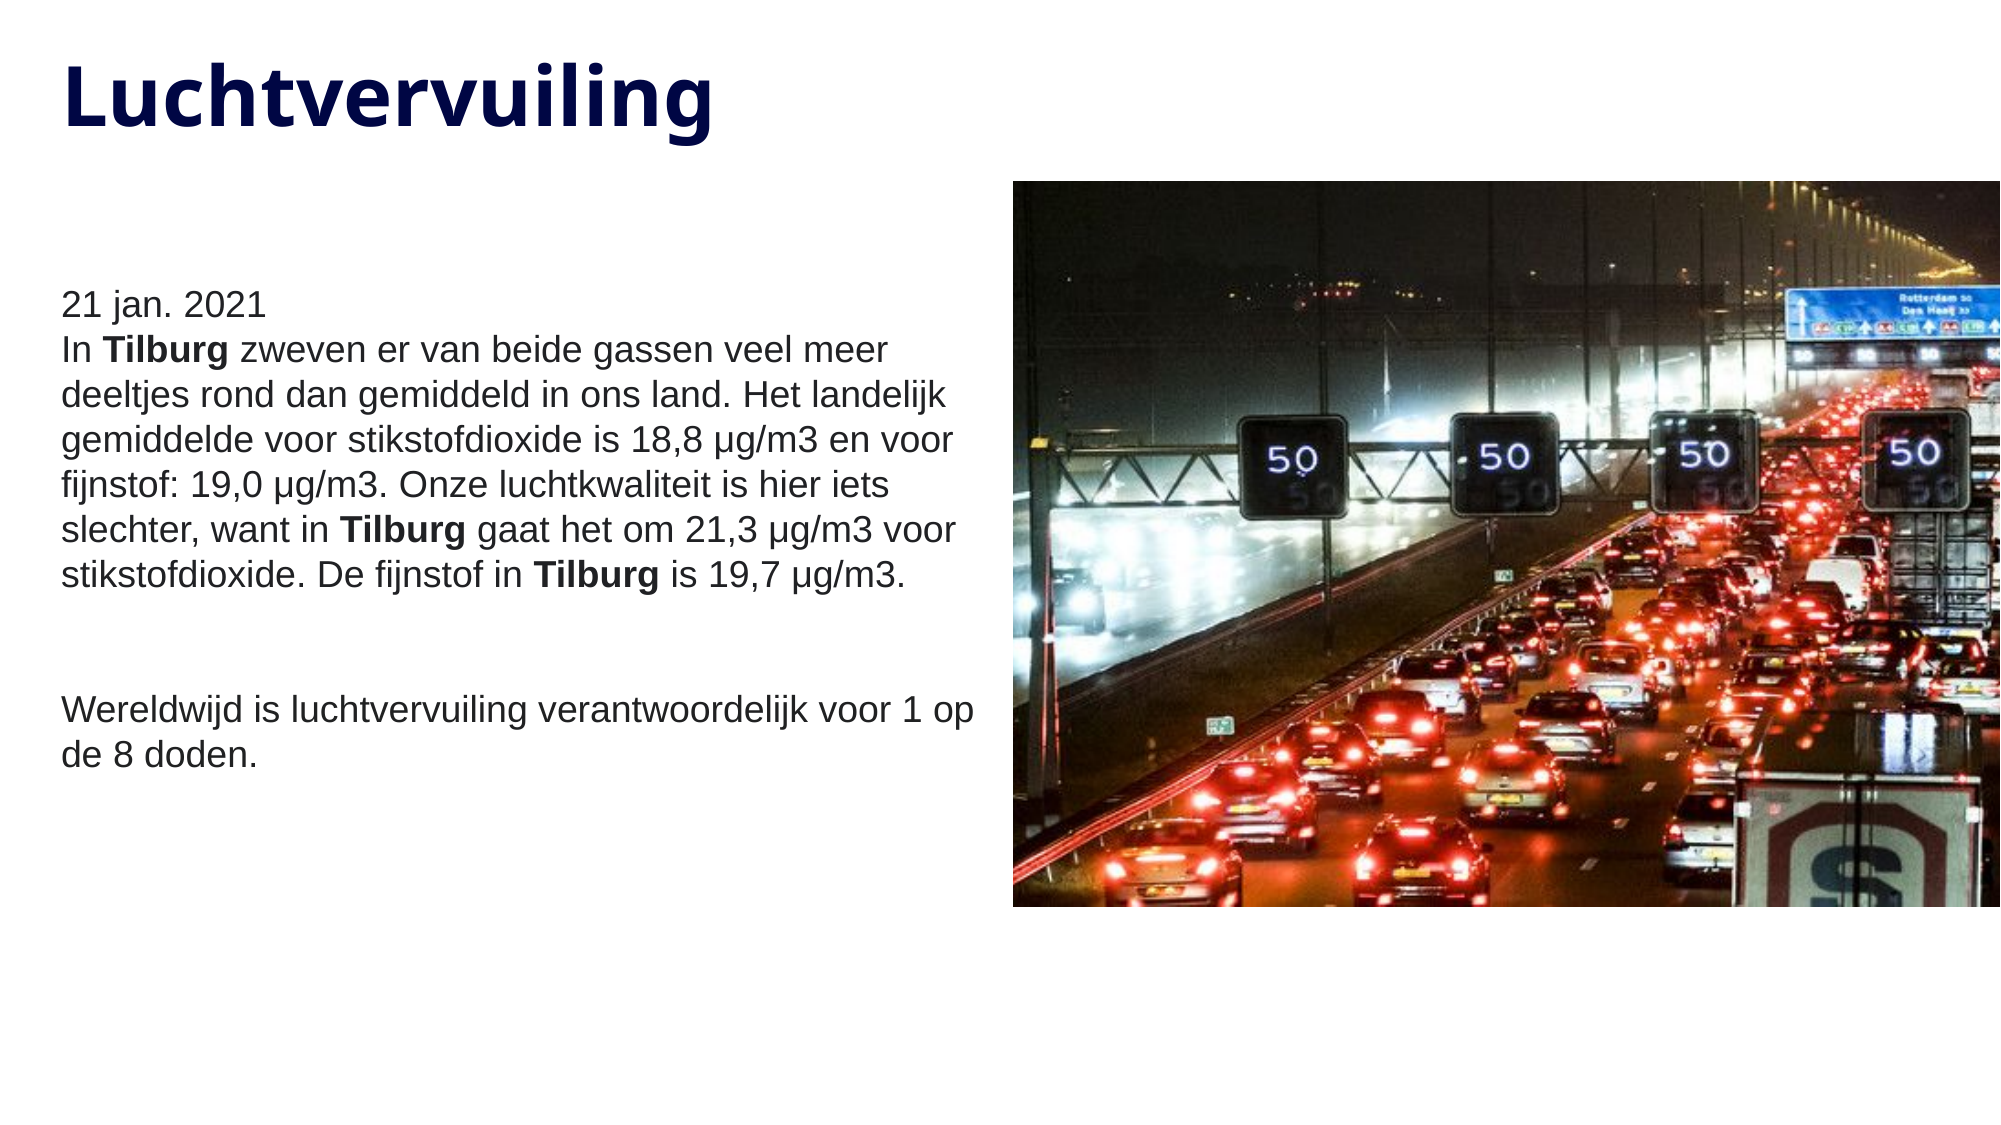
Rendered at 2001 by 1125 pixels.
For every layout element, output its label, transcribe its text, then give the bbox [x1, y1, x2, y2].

list 21 jan. 2021 In Tilburg zweven er van beide gassen veel meer deeltjes rond dan gemiddeld in ons land. Het landelijk gemiddelde voor stikstofdioxide is 18,8 μg/m3 en voor fijnstof: 19,0 μg/m3. Onze luchtkwaliteit is hier iets slechter, want in Tilburg gaat het om 21,3 μg/m3 voor stikstofdioxide. De fijnstof in Tilburg is 19,7 μg/m3. Wereldwijd is luchtvervuiling verantwoordelijk voor 1 op de 8 doden. [60, 280, 987, 1006]
title Luchtvervuiling [60, 48, 986, 239]
picture [1012, 0, 2000, 1125]
